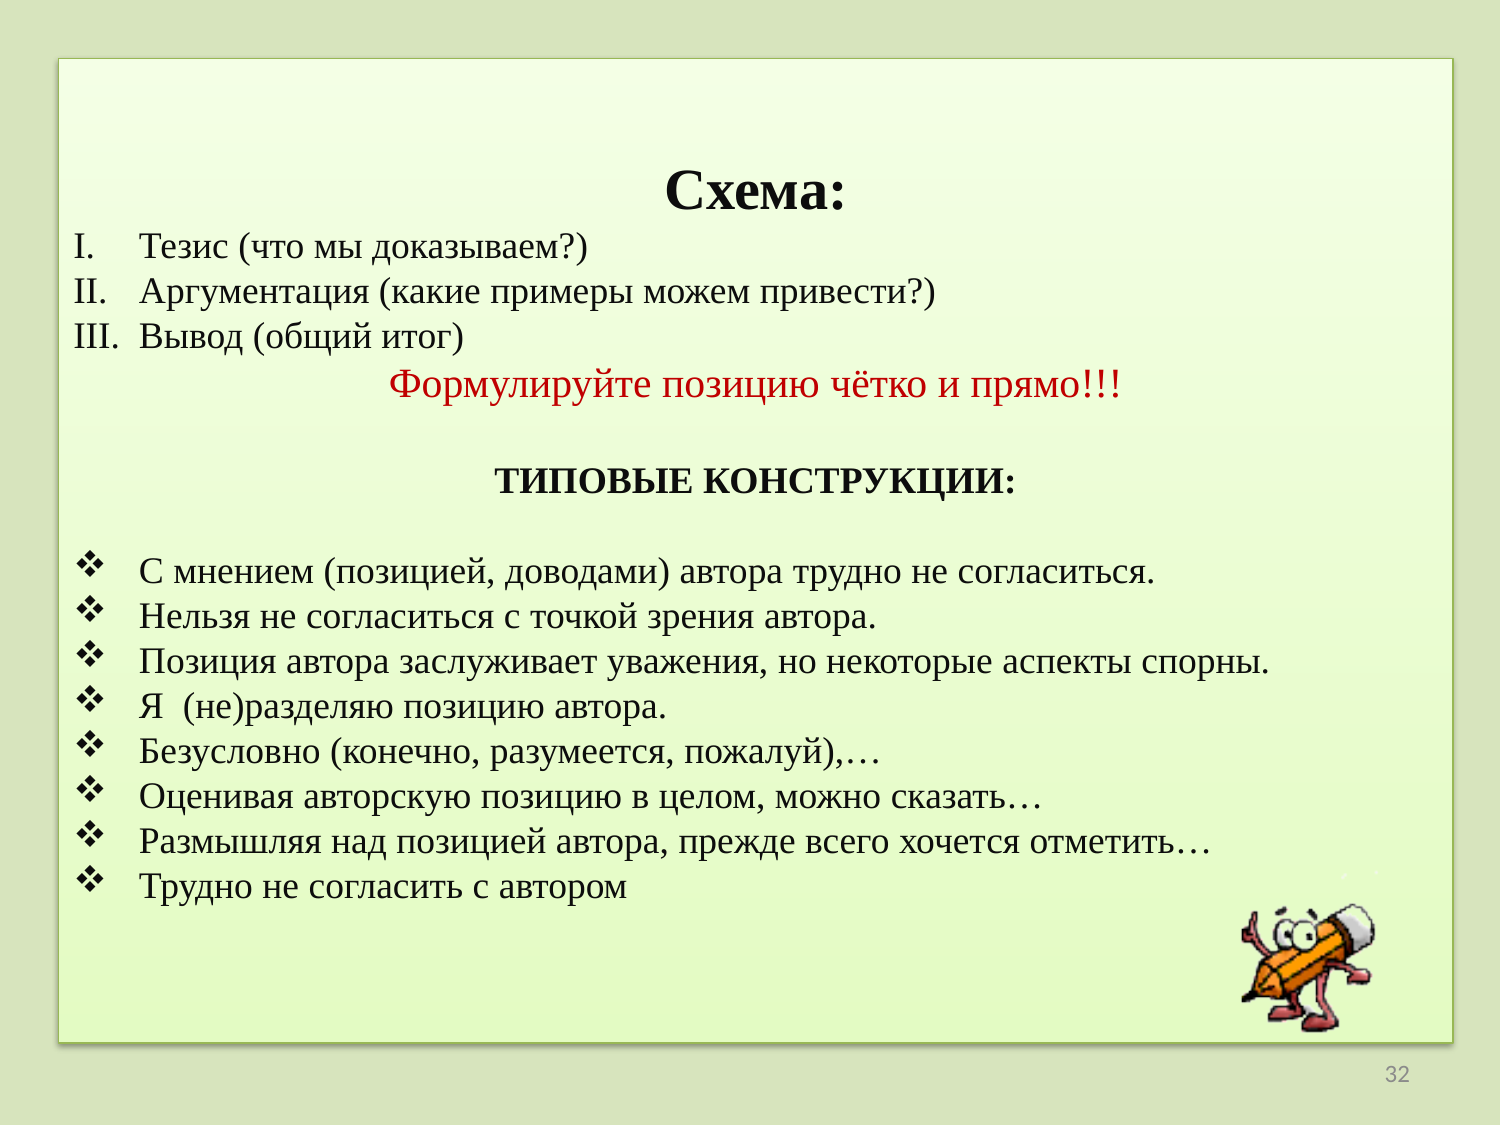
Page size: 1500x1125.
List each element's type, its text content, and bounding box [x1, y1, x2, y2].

picture [1230, 866, 1383, 1058]
text_box Схема: Тезис (что мы доказываем?) Аргументация (какие примеры можем привести?) Вывод (общий итог) Формулируйте позицию чётко и прямо!!! Типовые конструкции: С мнением (позицией, доводами) автора трудно не согласиться. Нельзя не согласиться с точкой зрения автора. Позиция автора заслуживает уважения, но некоторые аспекты спорны. Я (не)разделяю позицию автора. Безусловно (конечно, разумеется, пожалуй),… Оценивая авторскую позицию в целом, можно сказать… Размышляя над позицией автора, прежде всего хочется отметить… Трудно не согласить с автором [58, 58, 1454, 1044]
slide_number 32 [1074, 1042, 1425, 1103]
